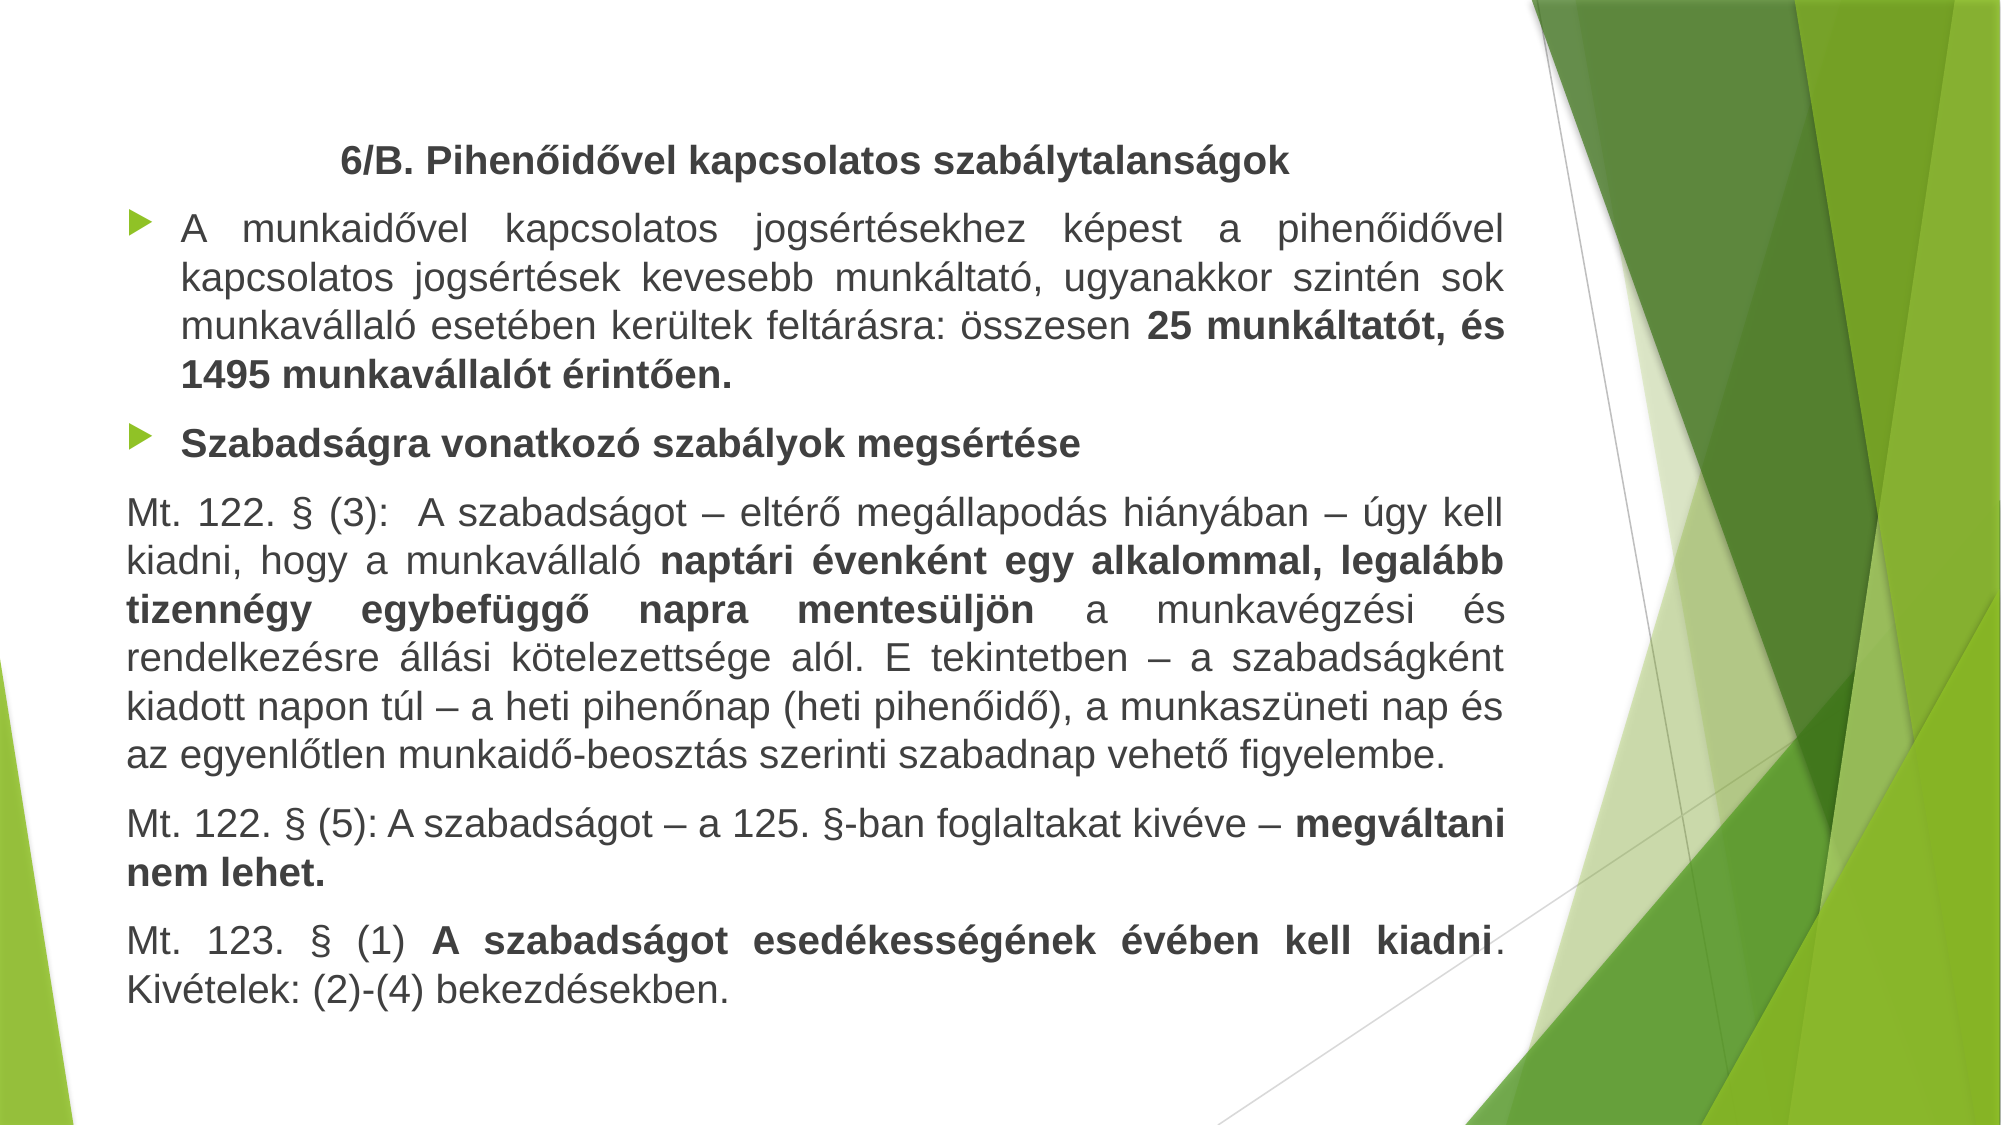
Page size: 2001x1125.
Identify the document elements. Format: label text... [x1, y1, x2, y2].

list 6/B. Pihenőidővel kapcsolatos szabálytalanságok A munkaidővel kapcsolatos jogsértésekhez képest a pihenőidővel kapcsolatos jogsértések kevesebb munkáltató, ugyanakkor szintén sok munkavállaló esetében kerültek feltárásra: összesen 25 munkáltatót, és 1495 munkavállalót érintően. Szabadságra vonatkozó szabályok megsértése Mt. 122. § (3): A szabadságot – eltérő megállapodás hiányában – úgy kell kiadni, hogy a munkavállaló naptári évenként egy alkalommal, legalább tizennégy egybefüggő napra mentesüljön a munkavégzési és rendelkezésre állási kötelezettsége alól. E tekintetben – a szabadságként kiadott napon túl – a heti pihenőnap (heti pihenőidő), a munkaszüneti nap és az egyenlőtlen munkaidő-beosztás szerinti szabadnap vehető figyelembe. Mt. 122. § (5): A szabadságot – a 125. §-ban foglaltakat kivéve – megváltani nem lehet. Mt. 123. § (1) A szabadságot esedékességének évében kell kiadni. Kivételek: (2)-(4) bekezdésekben. [111, 126, 1522, 1060]
